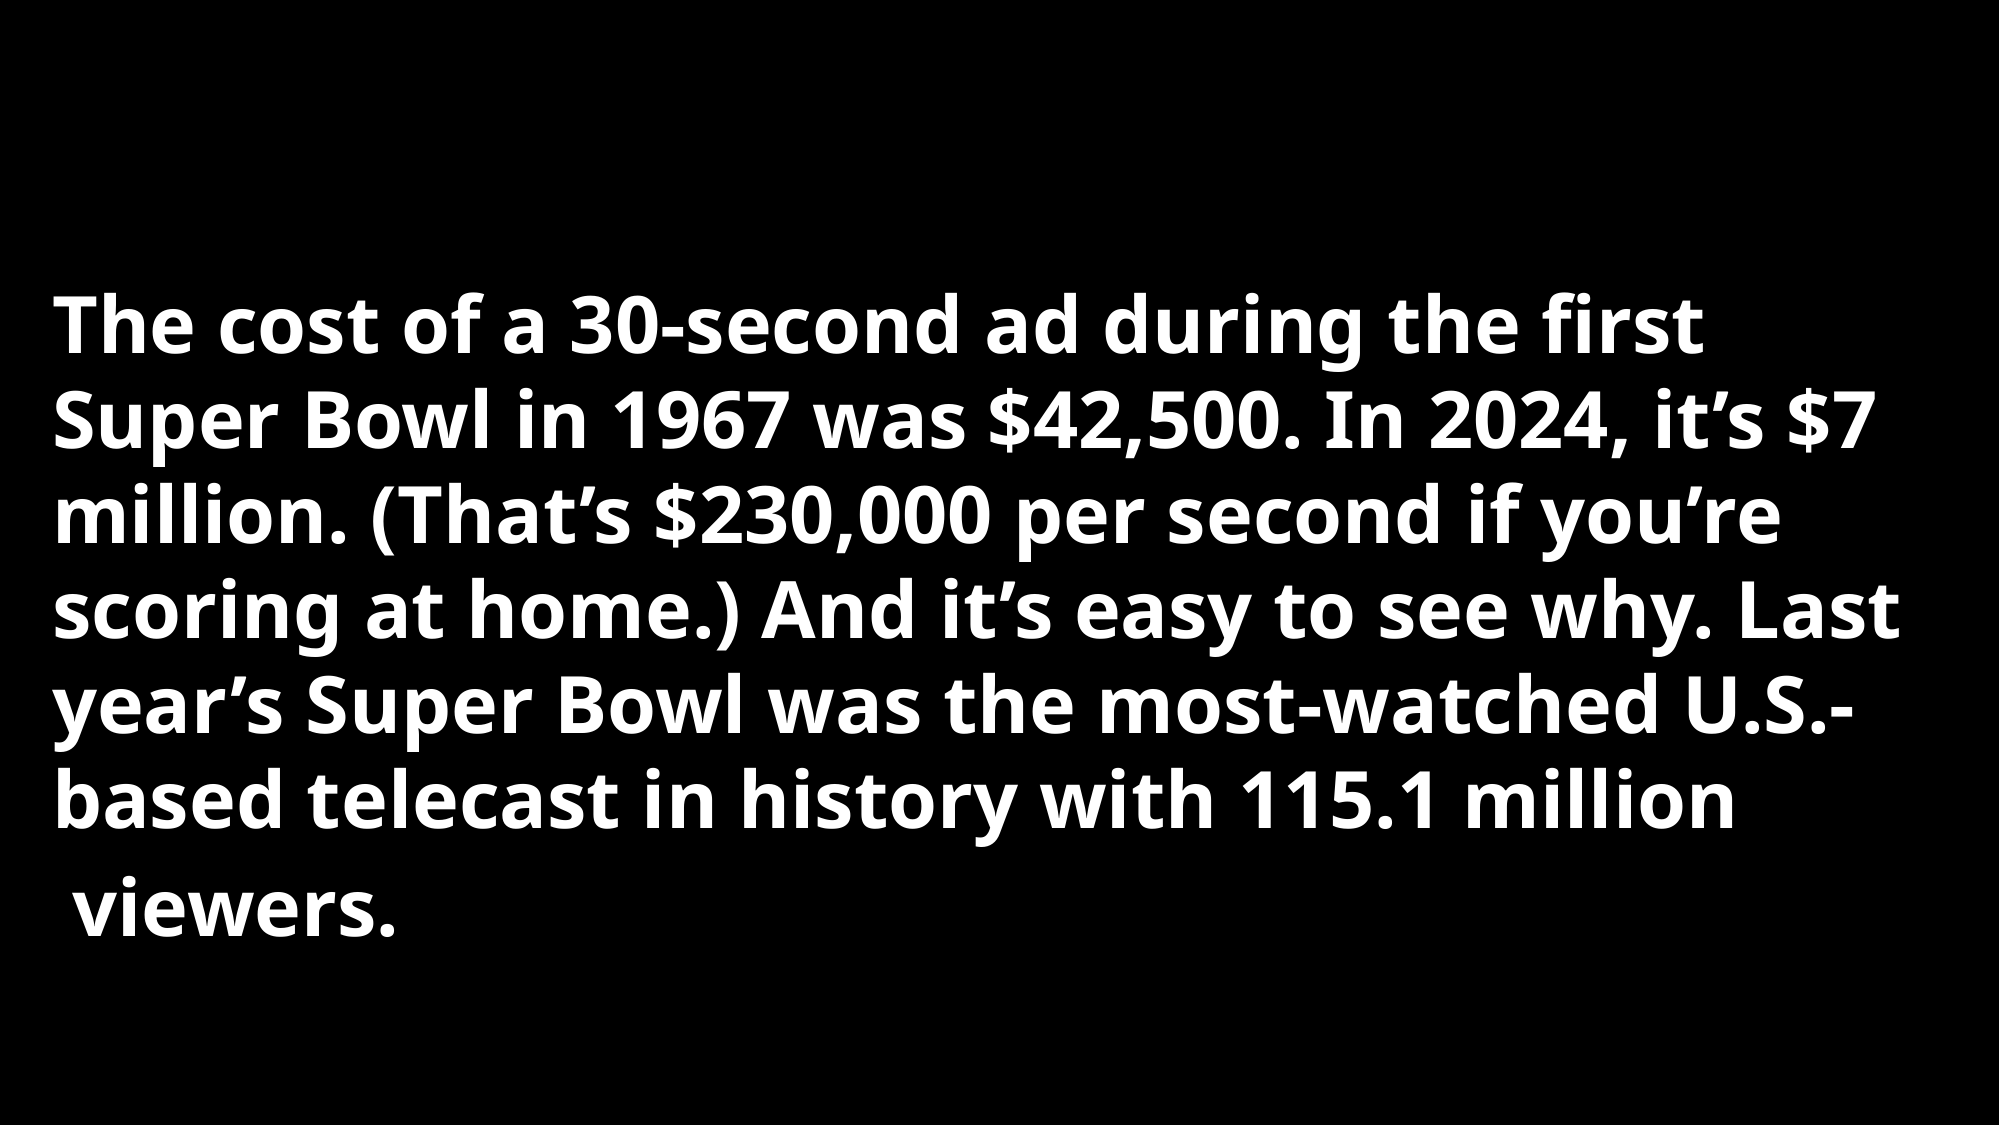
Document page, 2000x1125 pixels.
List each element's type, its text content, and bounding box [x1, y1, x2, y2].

text_box The cost of a 30-second ad during the first Super Bowl in 1967 was $42,500. In 2024, it’s $7 million. (That’s $230,000 per second if you’re scoring at home.) And it’s easy to see why. Last year’s Super Bowl was the most-watched U.S.-based telecast in history with 115.1 million viewers. [37, 267, 1963, 961]
